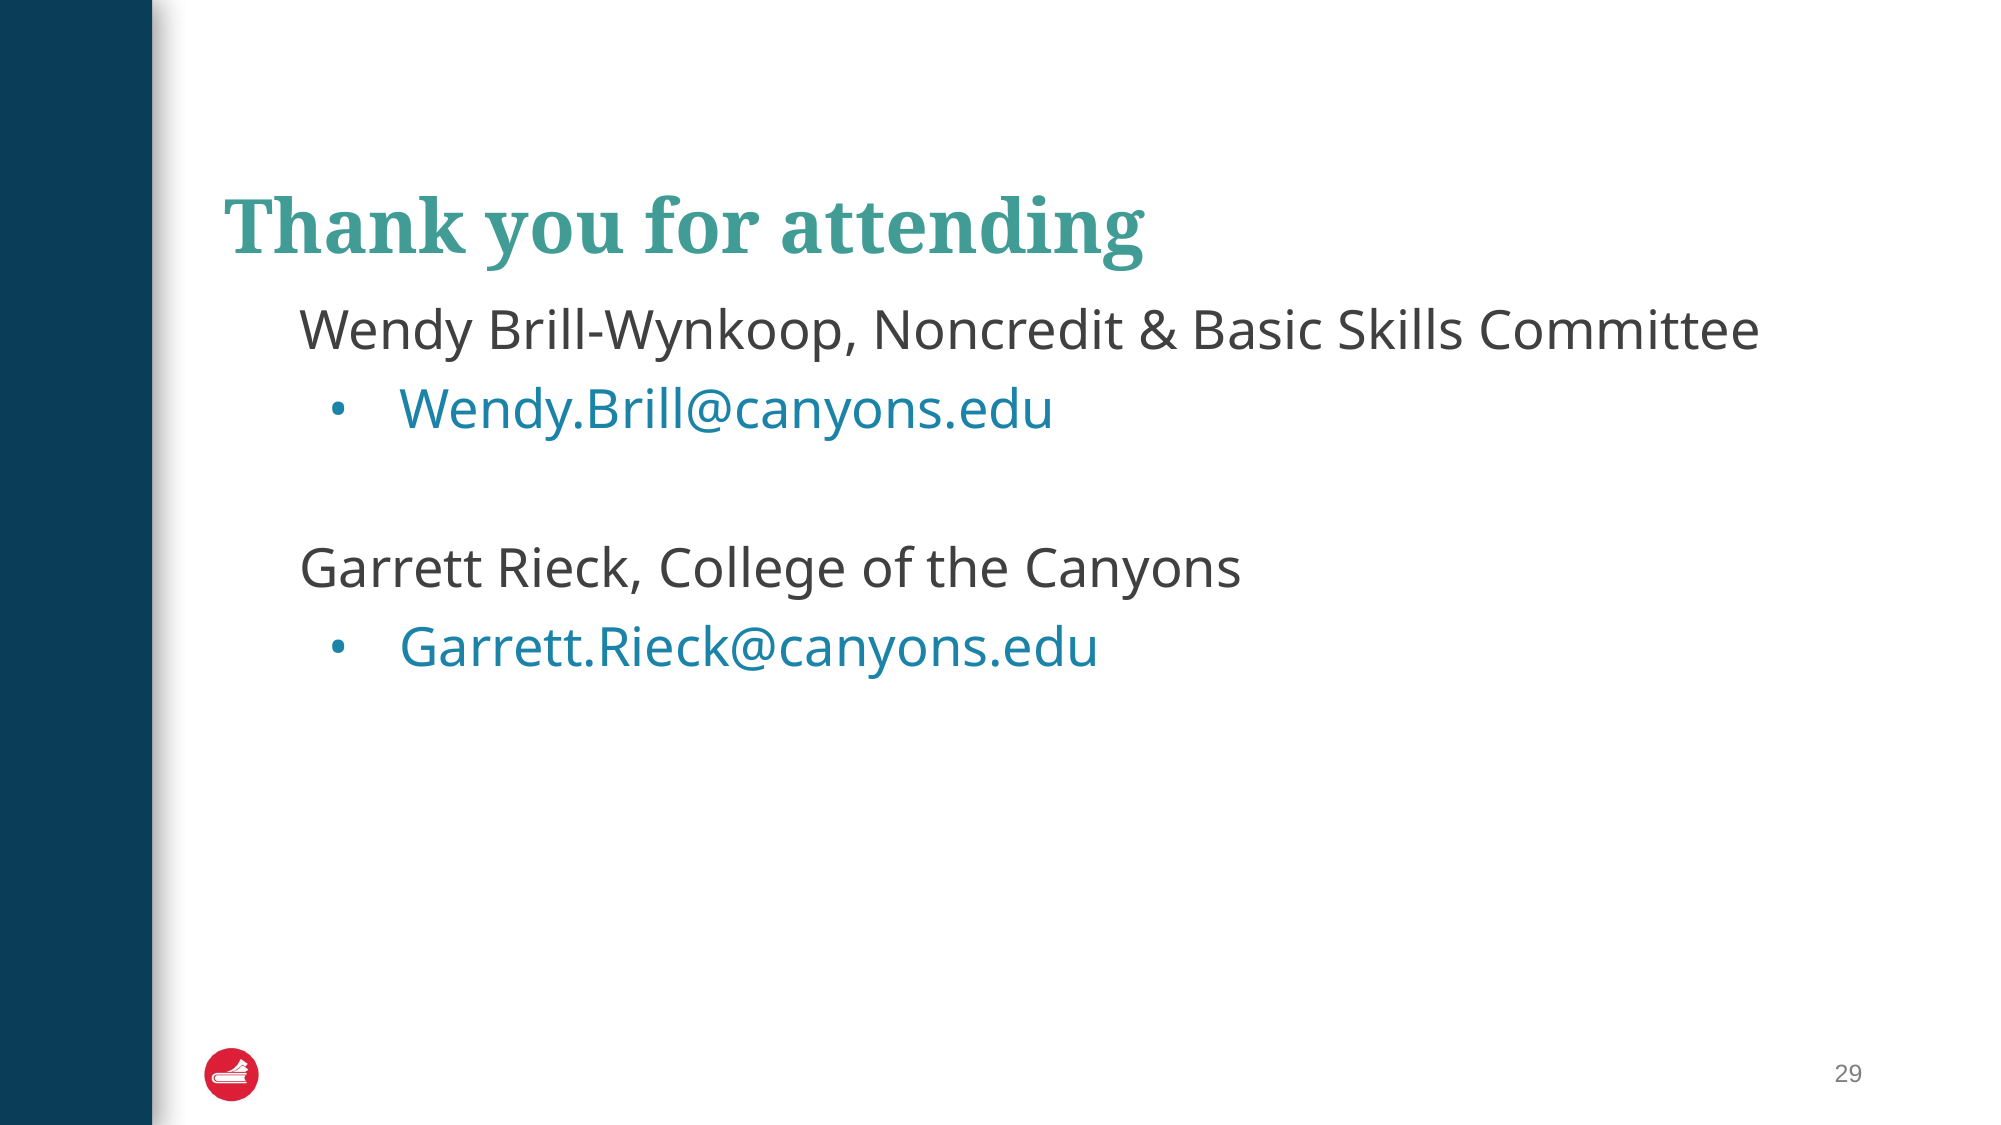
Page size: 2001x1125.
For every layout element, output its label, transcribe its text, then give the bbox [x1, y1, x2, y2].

list Wendy Brill-Wynkoop, Noncredit & Basic Skills Committee Wendy.Brill@canyons.edu Garrett Rieck, College of the Canyons Garrett.Rieck@canyons.edu [209, 294, 1860, 1020]
slide_number 29 [1712, 1042, 1863, 1103]
picture [202, 1046, 260, 1103]
title Thank you for attending [209, 59, 1858, 278]
